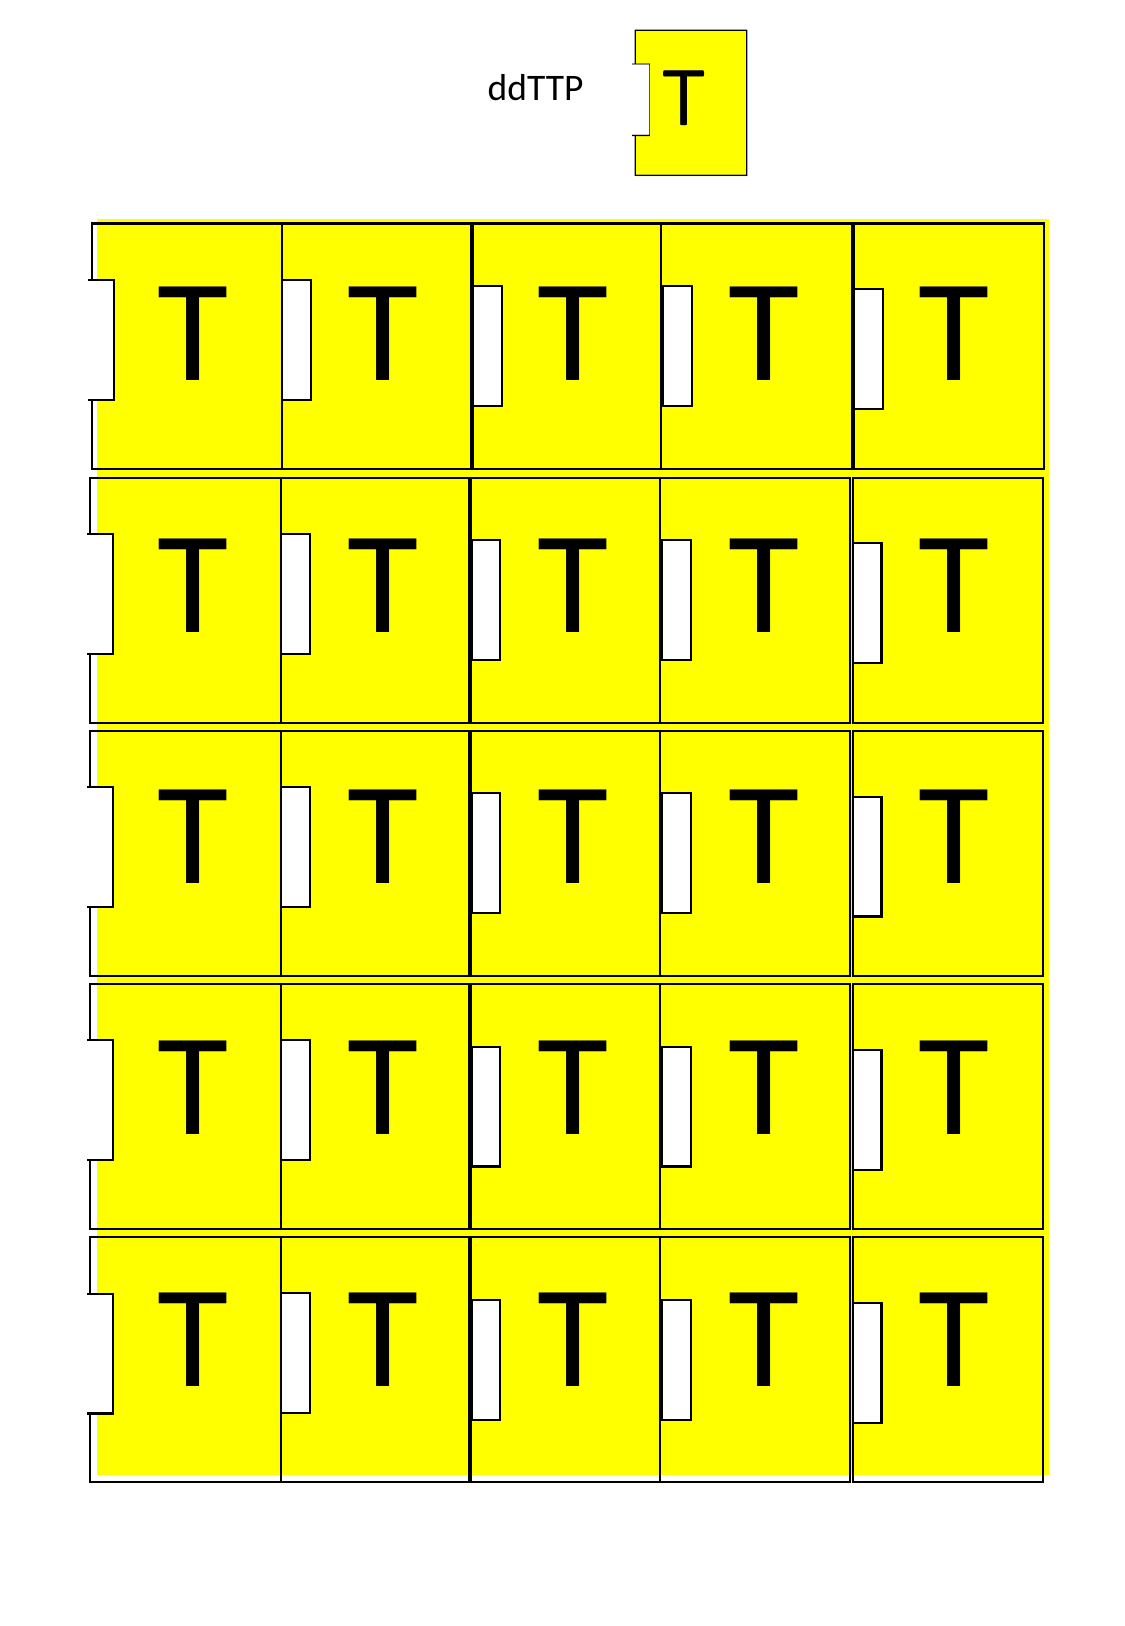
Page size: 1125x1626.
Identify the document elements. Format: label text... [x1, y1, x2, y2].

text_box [38, 223, 1045, 1483]
text_box ddTTP [472, 55, 602, 116]
table_cell T [1045, 721, 1049, 973]
table_cell T [1045, 1224, 1049, 1475]
table_header T [859, 219, 1049, 470]
picture [602, 16, 756, 196]
table_cell T [1045, 470, 1049, 721]
table_cell T [1045, 973, 1049, 1224]
